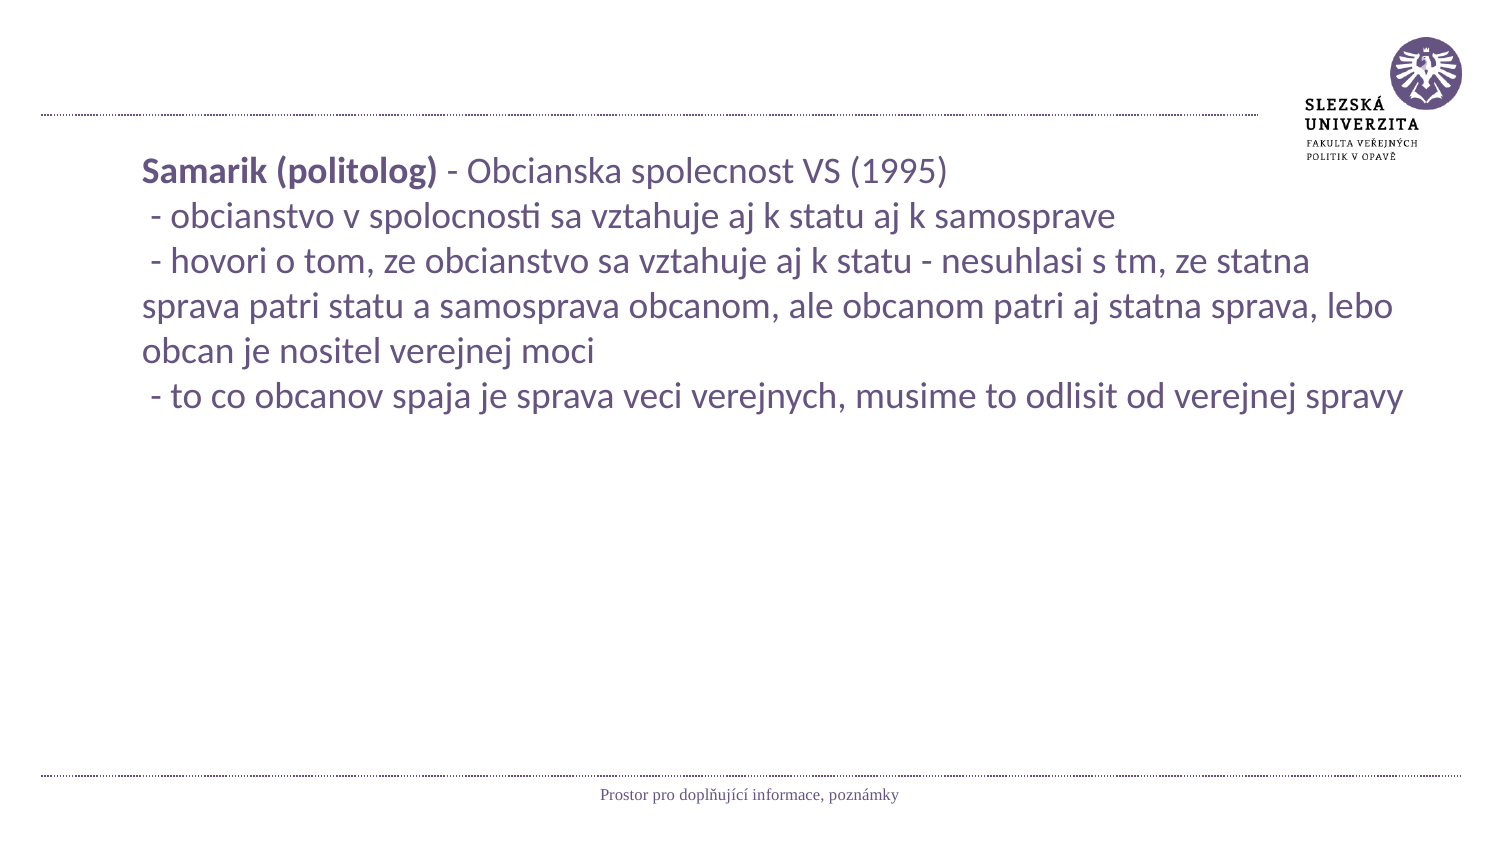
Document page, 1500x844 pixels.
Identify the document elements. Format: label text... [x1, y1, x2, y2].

text_box Prostor pro doplňující informace, poznámky [442, 776, 1058, 811]
list Samarik (politolog) - Obcianska spolecnost VS (1995) - obcianstvo v spolocnosti sa vztahuje aj k statu aj k samosprave - hovori o tom, ze obcianstvo sa vztahuje aj k statu - nesuhlasi s tm, ze statna sprava patri statu a samosprava obcanom, ale obcanom patri aj statna sprava, lebo obcan je nositel verejnej moci - to co obcanov spaja je sprava veci verejnych, musime to odlisit od verejnej spravy [70, 138, 1430, 647]
picture [1305, 37, 1462, 160]
